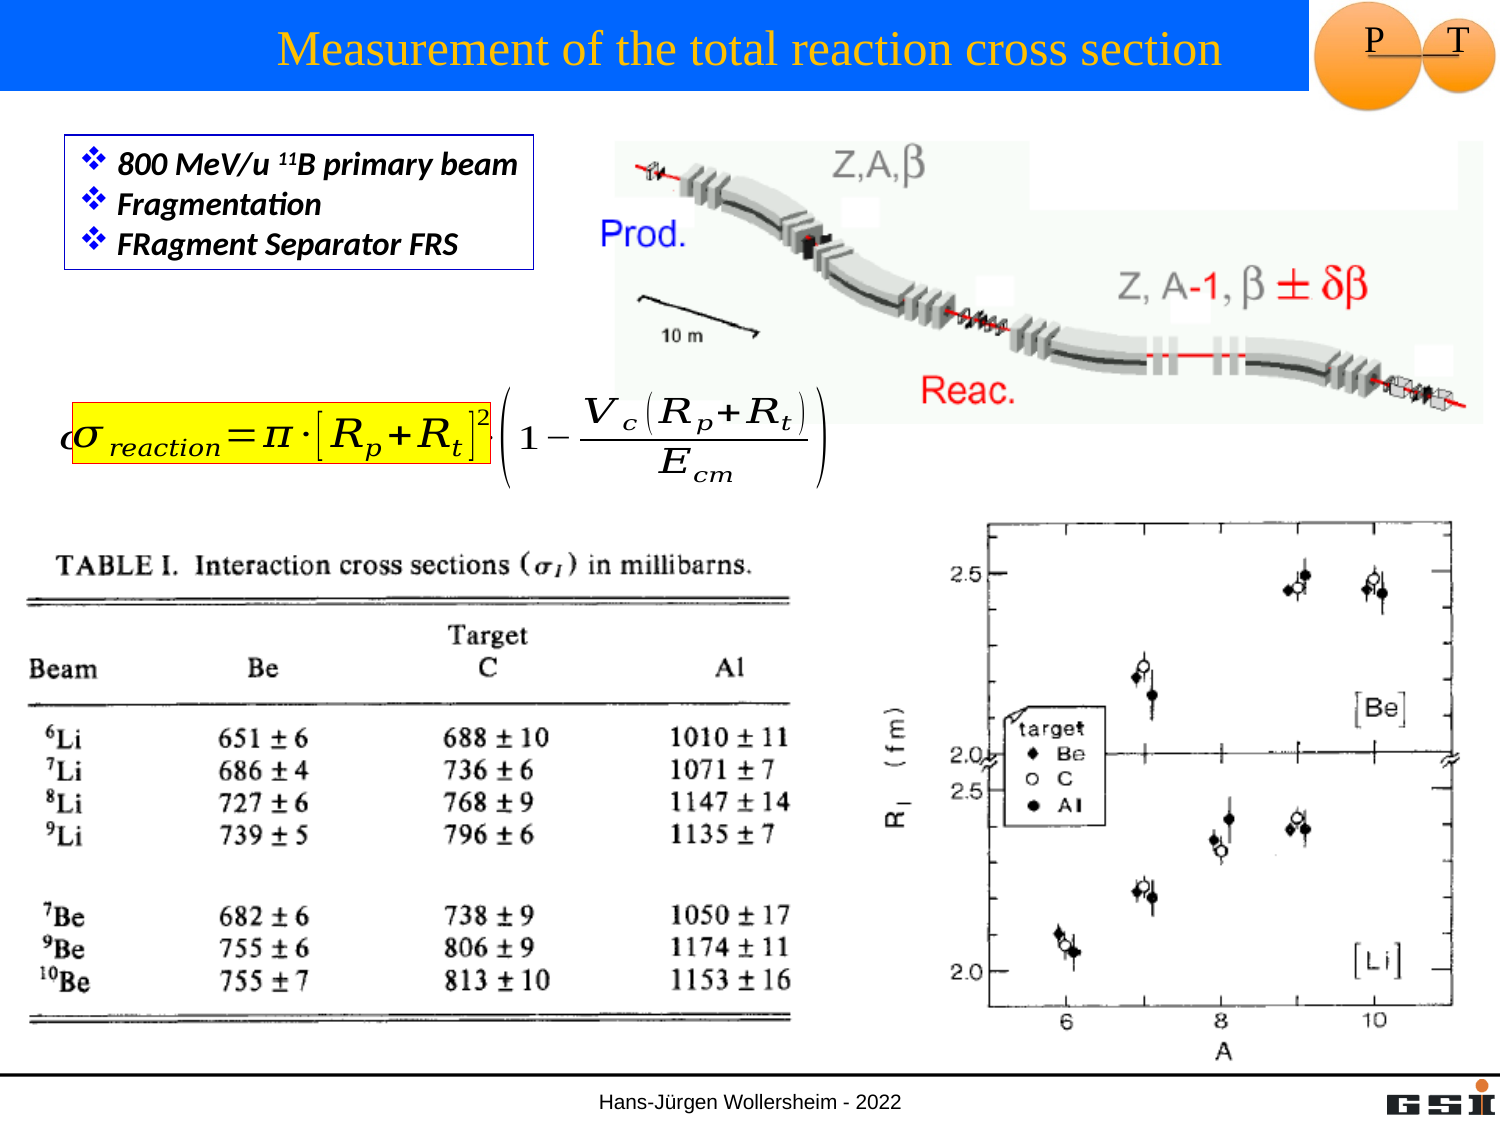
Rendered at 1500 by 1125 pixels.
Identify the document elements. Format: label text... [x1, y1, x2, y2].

picture [862, 512, 1471, 1072]
title Measurement of the total reaction cross section [0, 0, 1306, 91]
picture [1387, 1079, 1495, 1115]
text_box 800 MeV/u 11B primary beam Fragmentation FRagment Separator FRS [64, 135, 534, 270]
picture [587, 0, 1500, 424]
picture [0, 529, 826, 1051]
